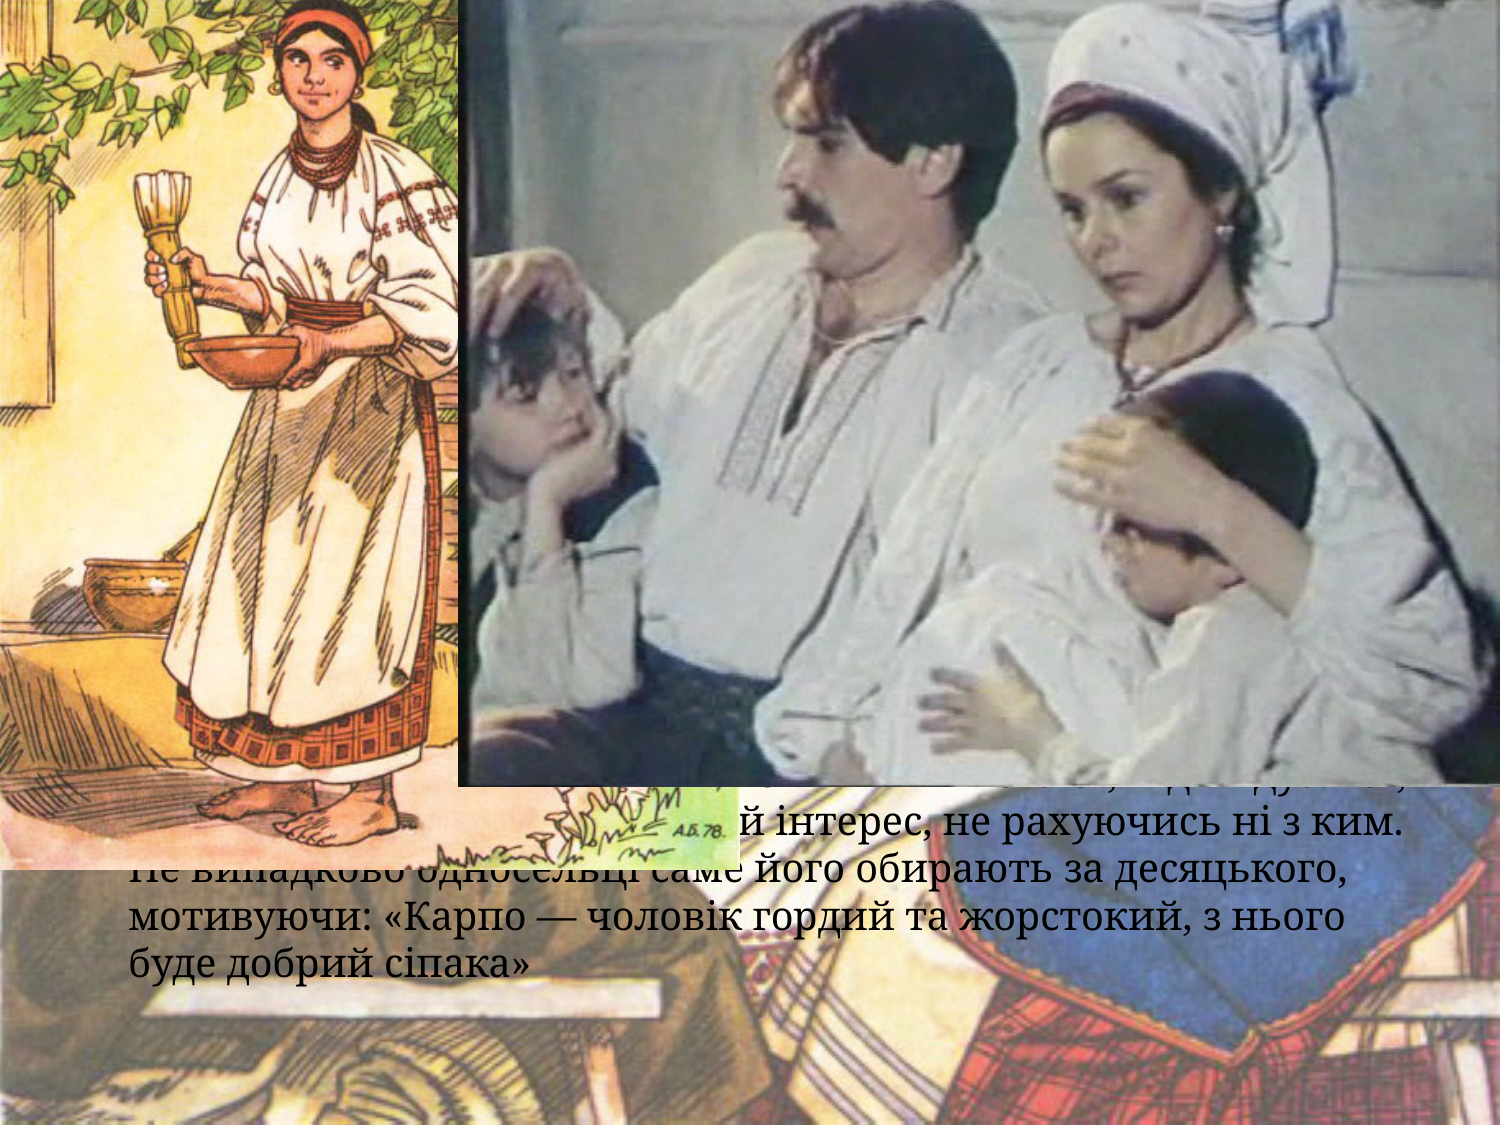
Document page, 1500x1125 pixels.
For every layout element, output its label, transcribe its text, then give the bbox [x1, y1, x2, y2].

list Старший Кайдашенко — гордий, насмішкуватий, вередливий, сердитий. «Він був чоловік гордий, упертий, не любив нікому кланятись, навіть рідному батькові», підкреслює автор. Карпо вимальовується як соціальний тип дрібного власника, який прагне зміцнити своє невелике господарство, але не має змоги. У стосунках навіть з близькими він егоїст, індивідуаліст, що дбає лише про свій власний інтерес, не рахуючись ні з ким. Не випадково односельці саме його обирають за десяцького, мотивуючи: «Карпо — чоловік гордий та жорстокий, з нього буде добрий сіпака» [75, 795, 1425, 1038]
picture [0, 0, 1500, 870]
